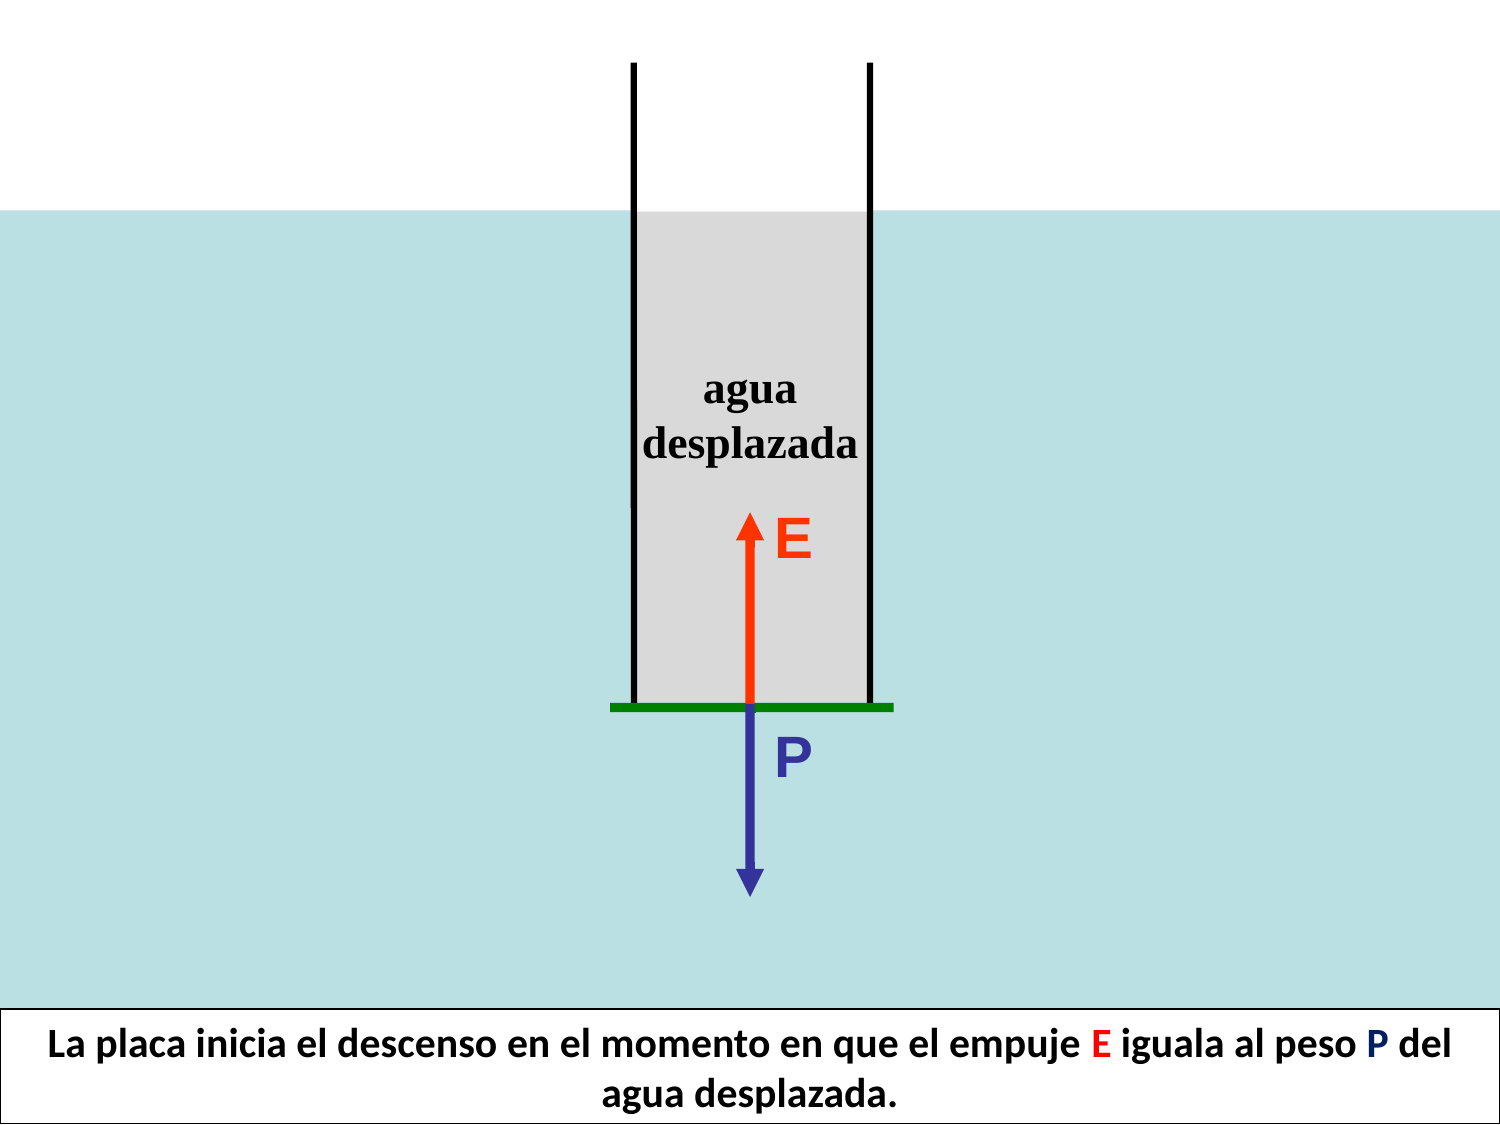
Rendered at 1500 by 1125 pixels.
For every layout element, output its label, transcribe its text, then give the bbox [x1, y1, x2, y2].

text_box La placa inicia el descenso en el momento en que el empuje E iguala al peso P del agua desplazada. [0, 1008, 1500, 1124]
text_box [609, 702, 894, 714]
text_box P [759, 721, 833, 797]
text_box [633, 721, 870, 973]
text_box [0, 210, 1500, 1008]
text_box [633, 62, 871, 701]
text_box agua desplazada [619, 350, 628, 476]
text_box agua desplazada [876, 350, 881, 476]
text_box [743, 721, 757, 898]
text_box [749, 492, 922, 706]
